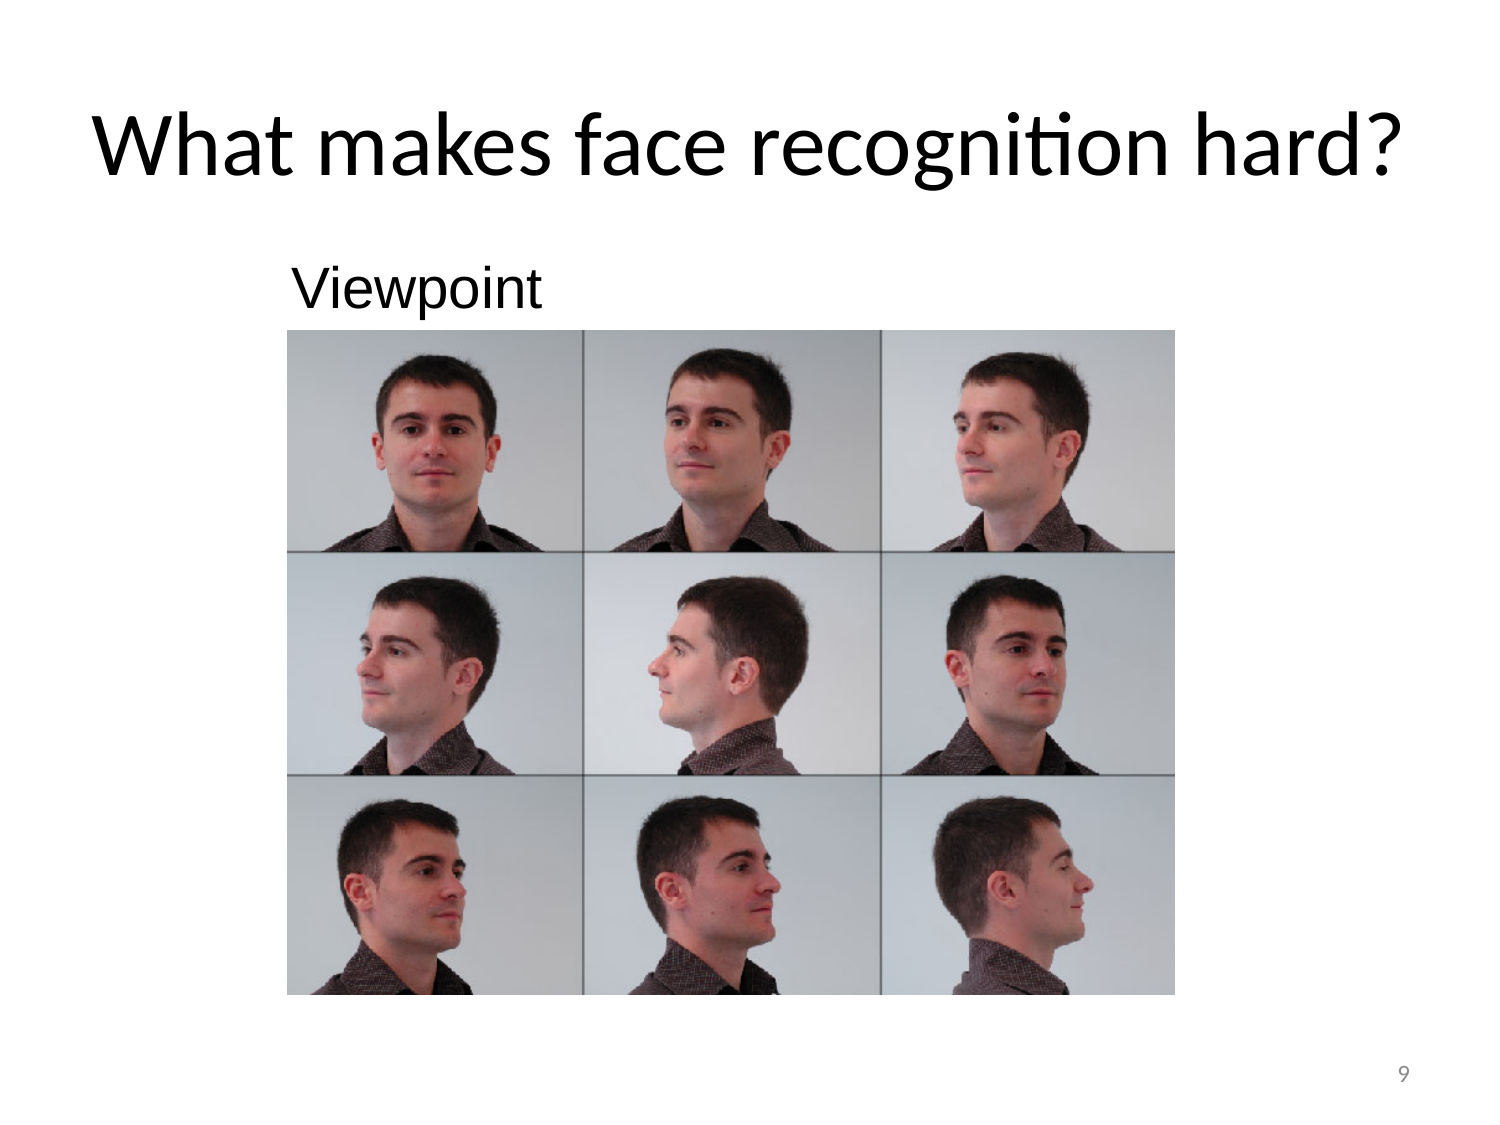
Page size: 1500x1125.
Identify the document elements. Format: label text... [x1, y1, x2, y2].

title What makes face recognition hard? [75, 45, 1425, 233]
text_box Viewpoint [276, 242, 559, 328]
picture [287, 330, 1176, 995]
slide_number 9 [1074, 1042, 1425, 1103]
